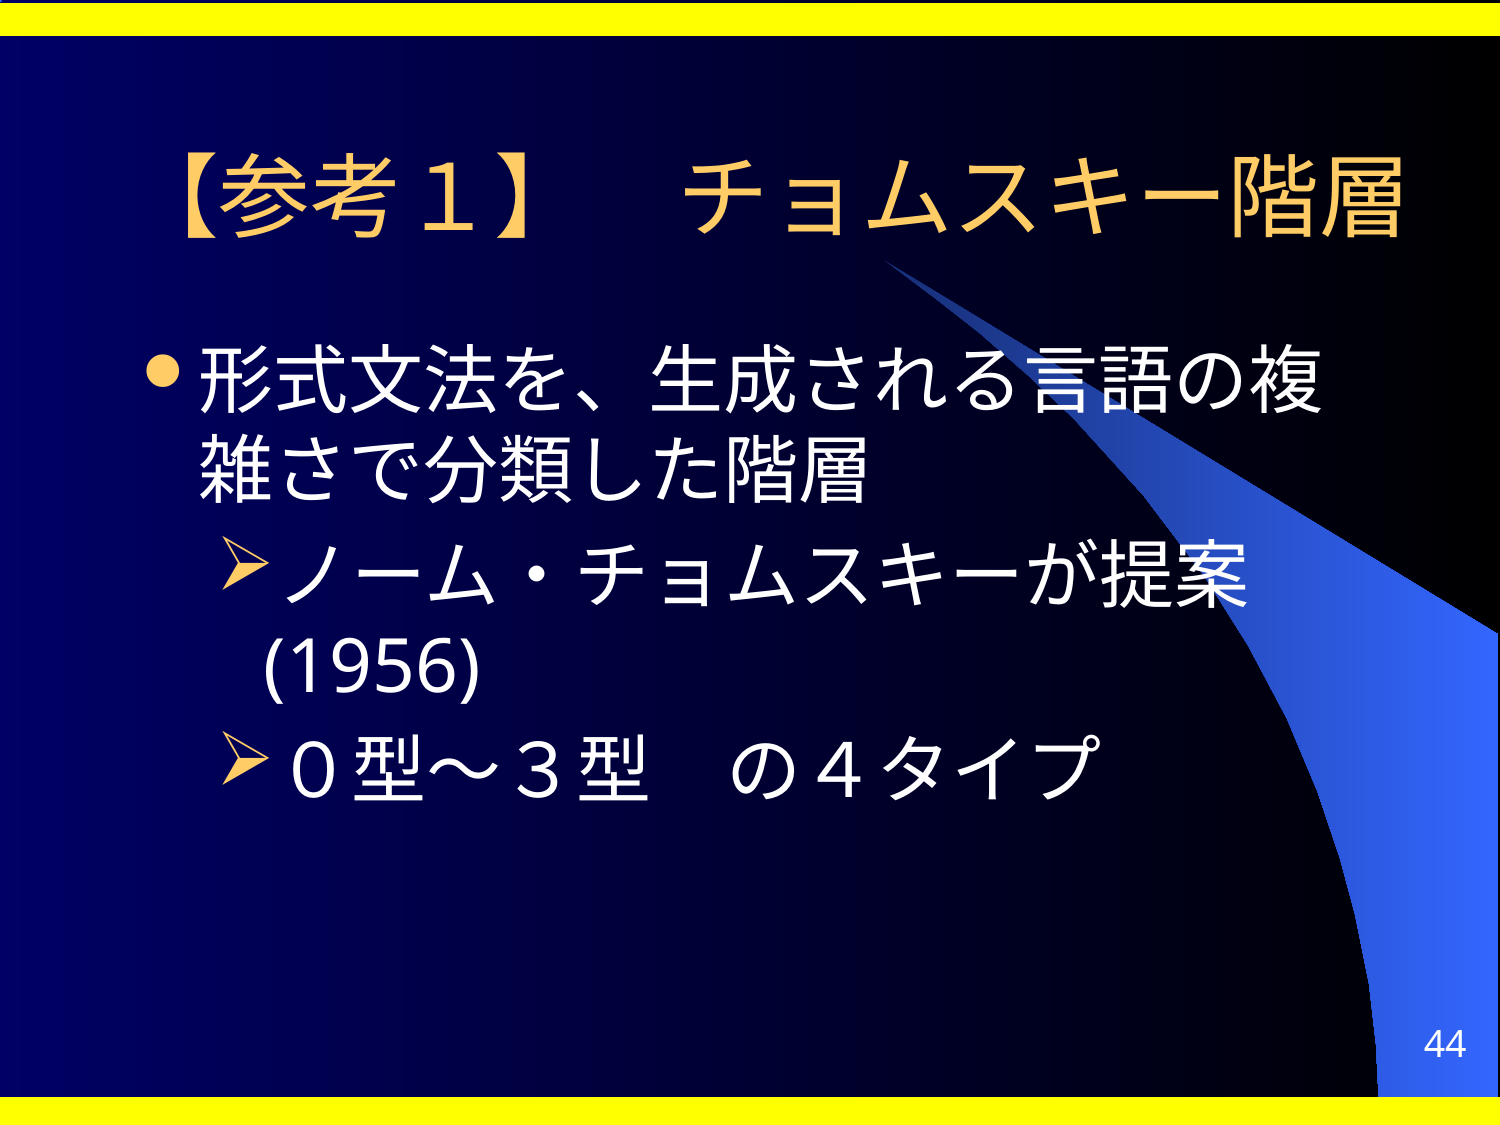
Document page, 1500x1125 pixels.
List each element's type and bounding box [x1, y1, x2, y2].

text_box [0, 4, 1500, 1125]
